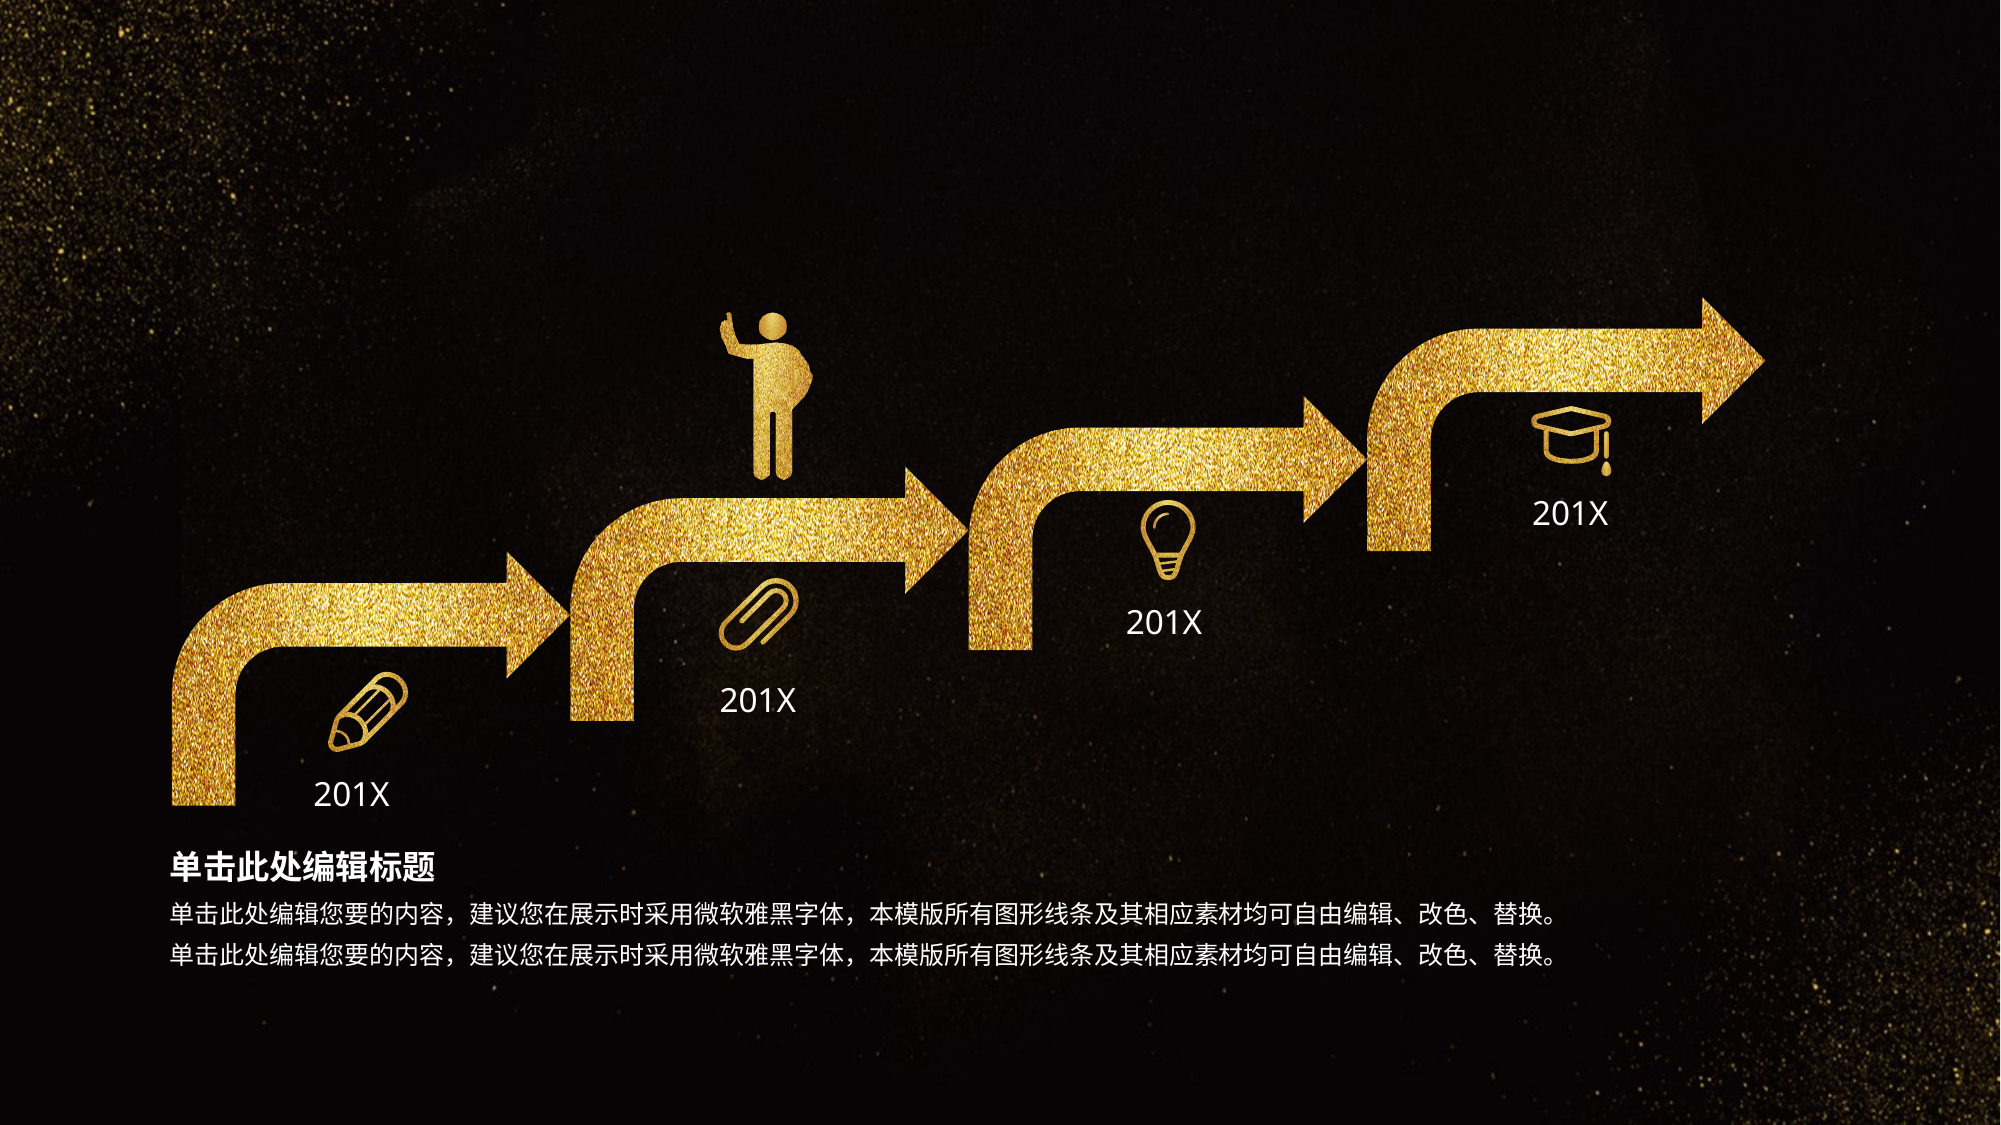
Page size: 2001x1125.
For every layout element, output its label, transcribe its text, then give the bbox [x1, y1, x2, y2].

text_box [569, 465, 970, 722]
text_box 单击此处编辑您要的内容，建议您在展示时采用微软雅黑字体，本模版所有图形线条及其相应素材均可自由编辑、改色、替换。 单击此处编辑您要的内容，建议您在展示时采用微软雅黑字体，本模版所有图形线条及其相应素材均可自由编辑、改色、替换。 [154, 884, 1816, 977]
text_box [1140, 499, 1196, 581]
picture [0, 0, 2001, 1125]
text_box 201X [1468, 484, 1672, 539]
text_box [1531, 406, 1612, 477]
text_box 201X [1062, 593, 1266, 649]
text_box [171, 549, 569, 807]
text_box [718, 578, 799, 651]
text_box [1366, 295, 1767, 552]
text_box [328, 671, 409, 752]
text_box 单击此处编辑标题 [154, 831, 508, 894]
text_box 201X [249, 765, 454, 821]
text_box [968, 394, 1368, 651]
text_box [719, 312, 813, 480]
text_box 201X [656, 671, 860, 727]
